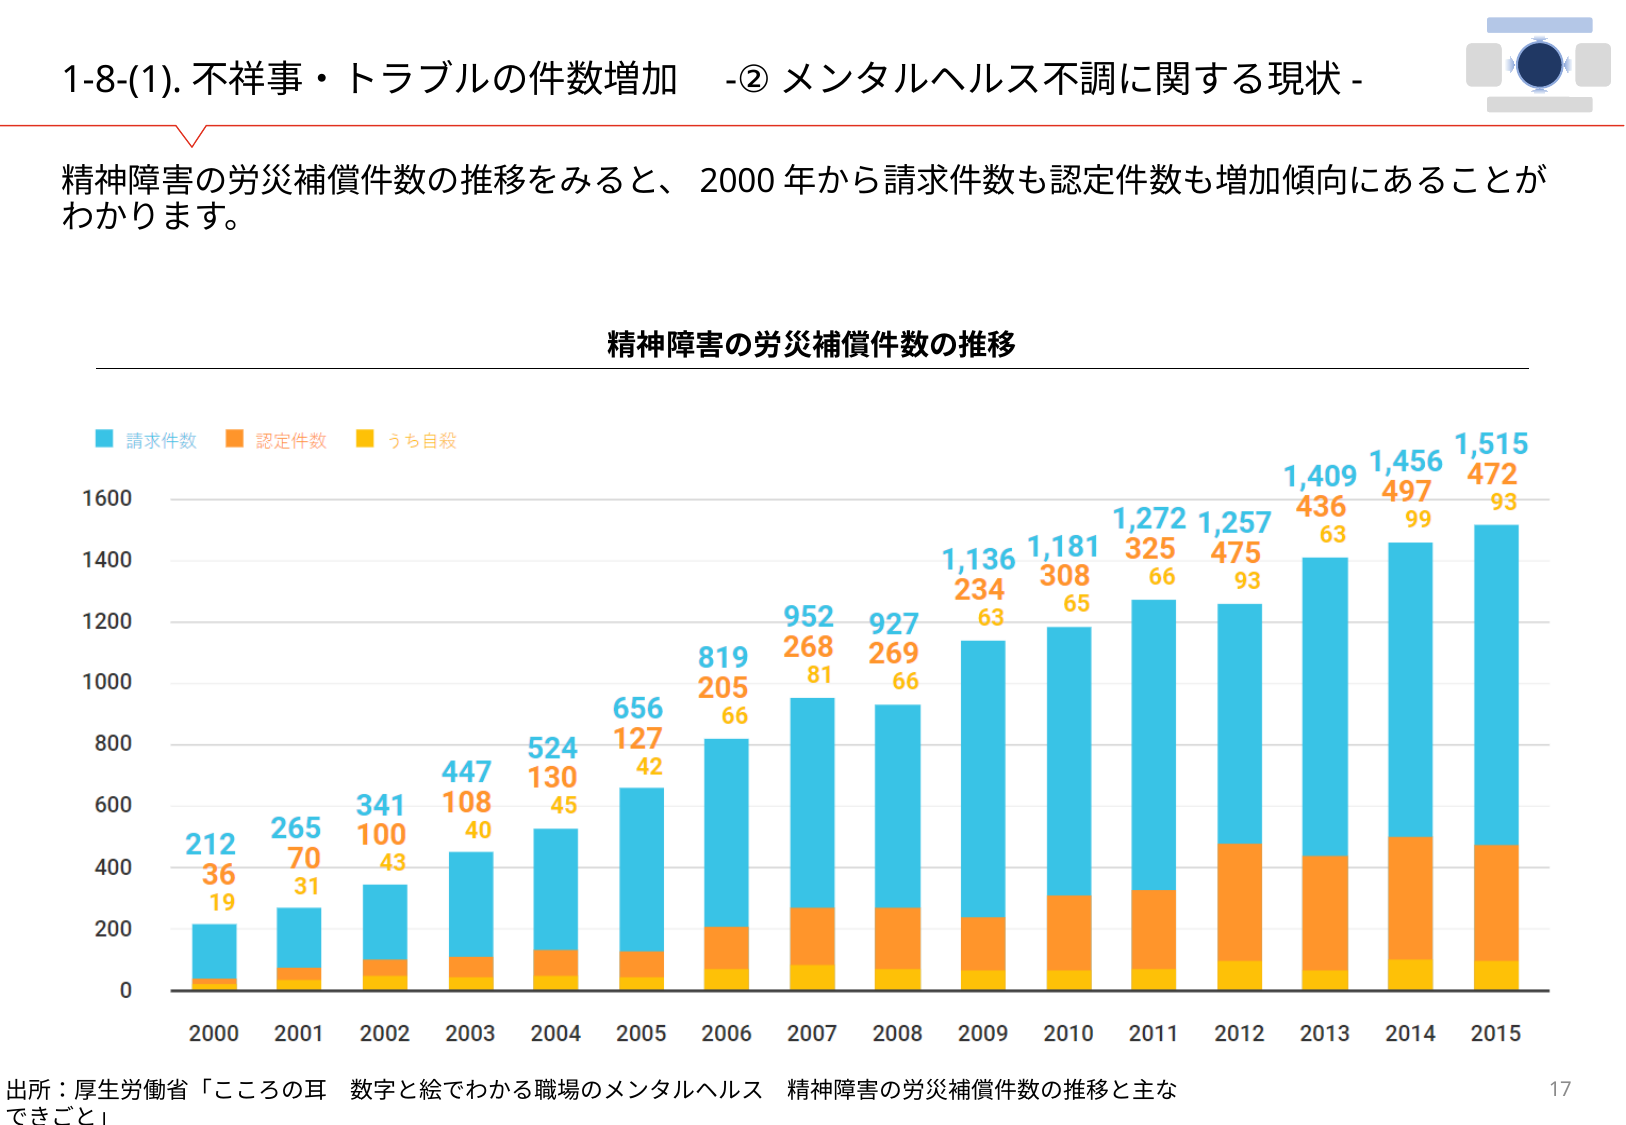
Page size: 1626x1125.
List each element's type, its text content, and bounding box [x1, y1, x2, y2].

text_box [96, 313, 1529, 375]
text_box 精神障害の労災補償件数の推移をみると、2000年から請求件数も認定件数も増加傾向にあることがわかります。 [55, 158, 1563, 235]
text_box 出所：厚生労働省「こころの耳 数字と絵でわかる職場のメンタルヘルス 精神障害の労災補償件数の推移と主なできごと」 [0, 1080, 1191, 1125]
picture [68, 398, 1557, 1045]
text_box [1454, 10, 1625, 119]
title 1-8-(1).不祥事・トラブルの件数増加 -②メンタルヘルス不調に関する現状- [55, 42, 1454, 119]
